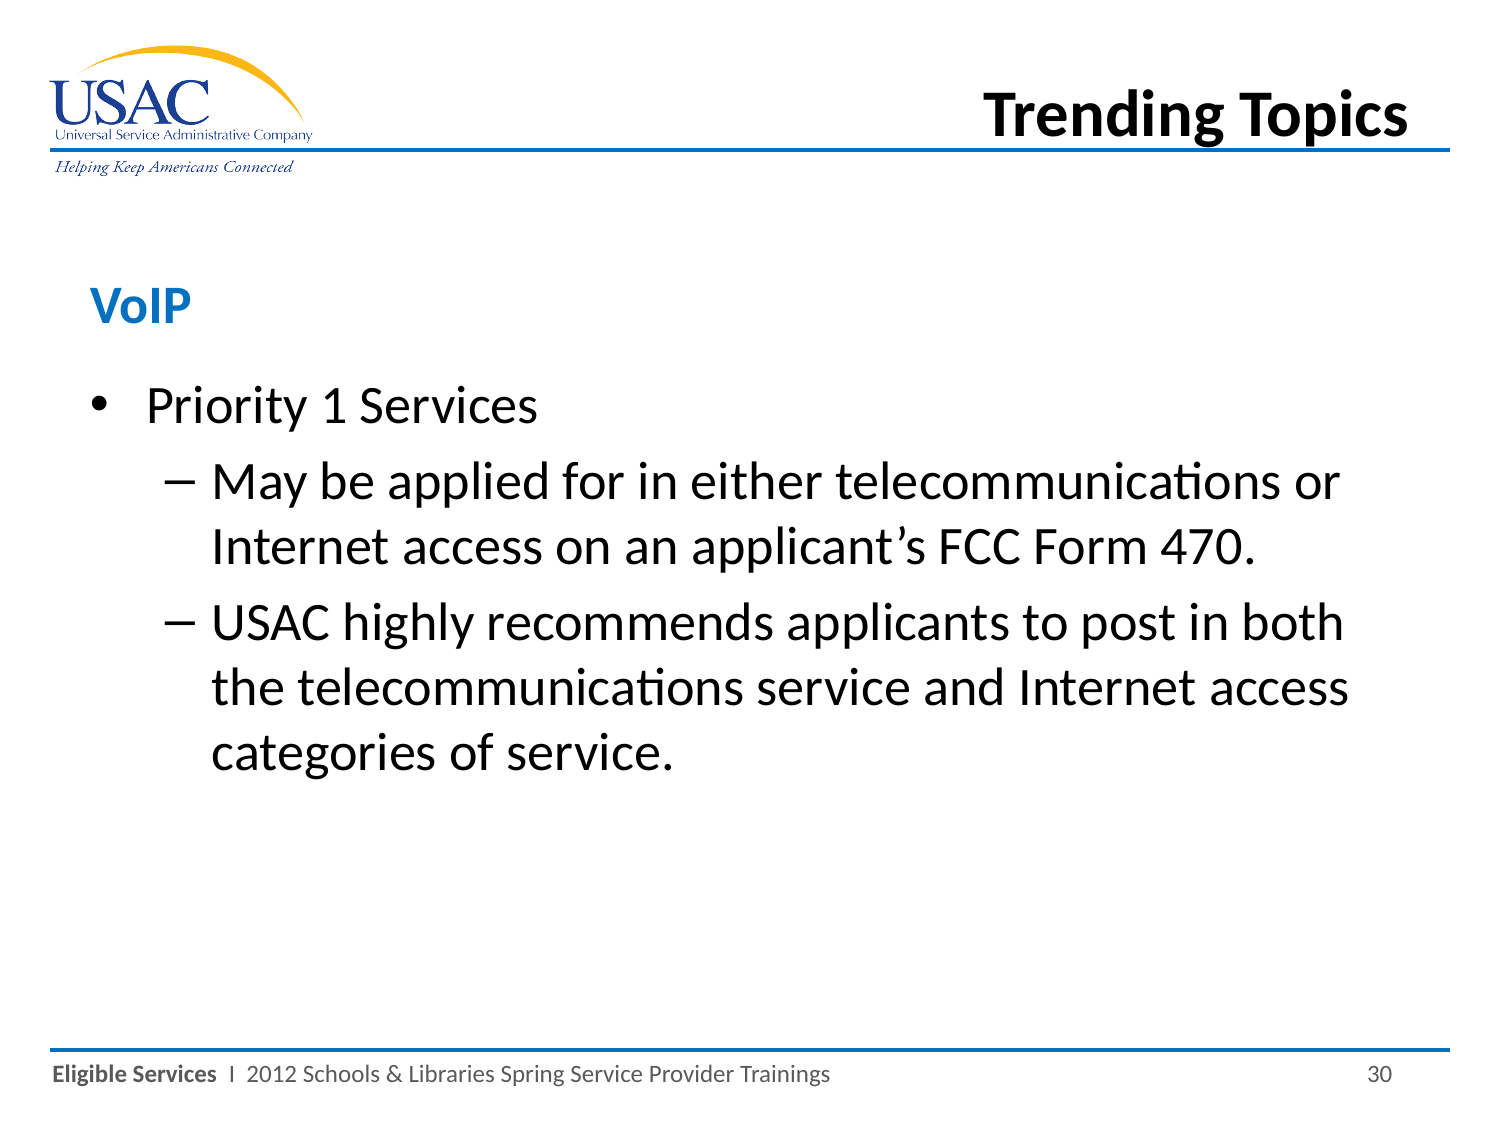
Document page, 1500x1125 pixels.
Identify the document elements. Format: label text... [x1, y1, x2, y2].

list Priority 1 Services May be applied for in either telecommunications or Internet access on an applicant’s FCC Form 470. USAC highly recommends applicants to post in both the telecommunications service and Internet access categories of service. [75, 363, 1425, 1025]
picture [24, 37, 348, 200]
list Trending Topics [500, 62, 1425, 150]
list VoIP [75, 262, 1425, 363]
